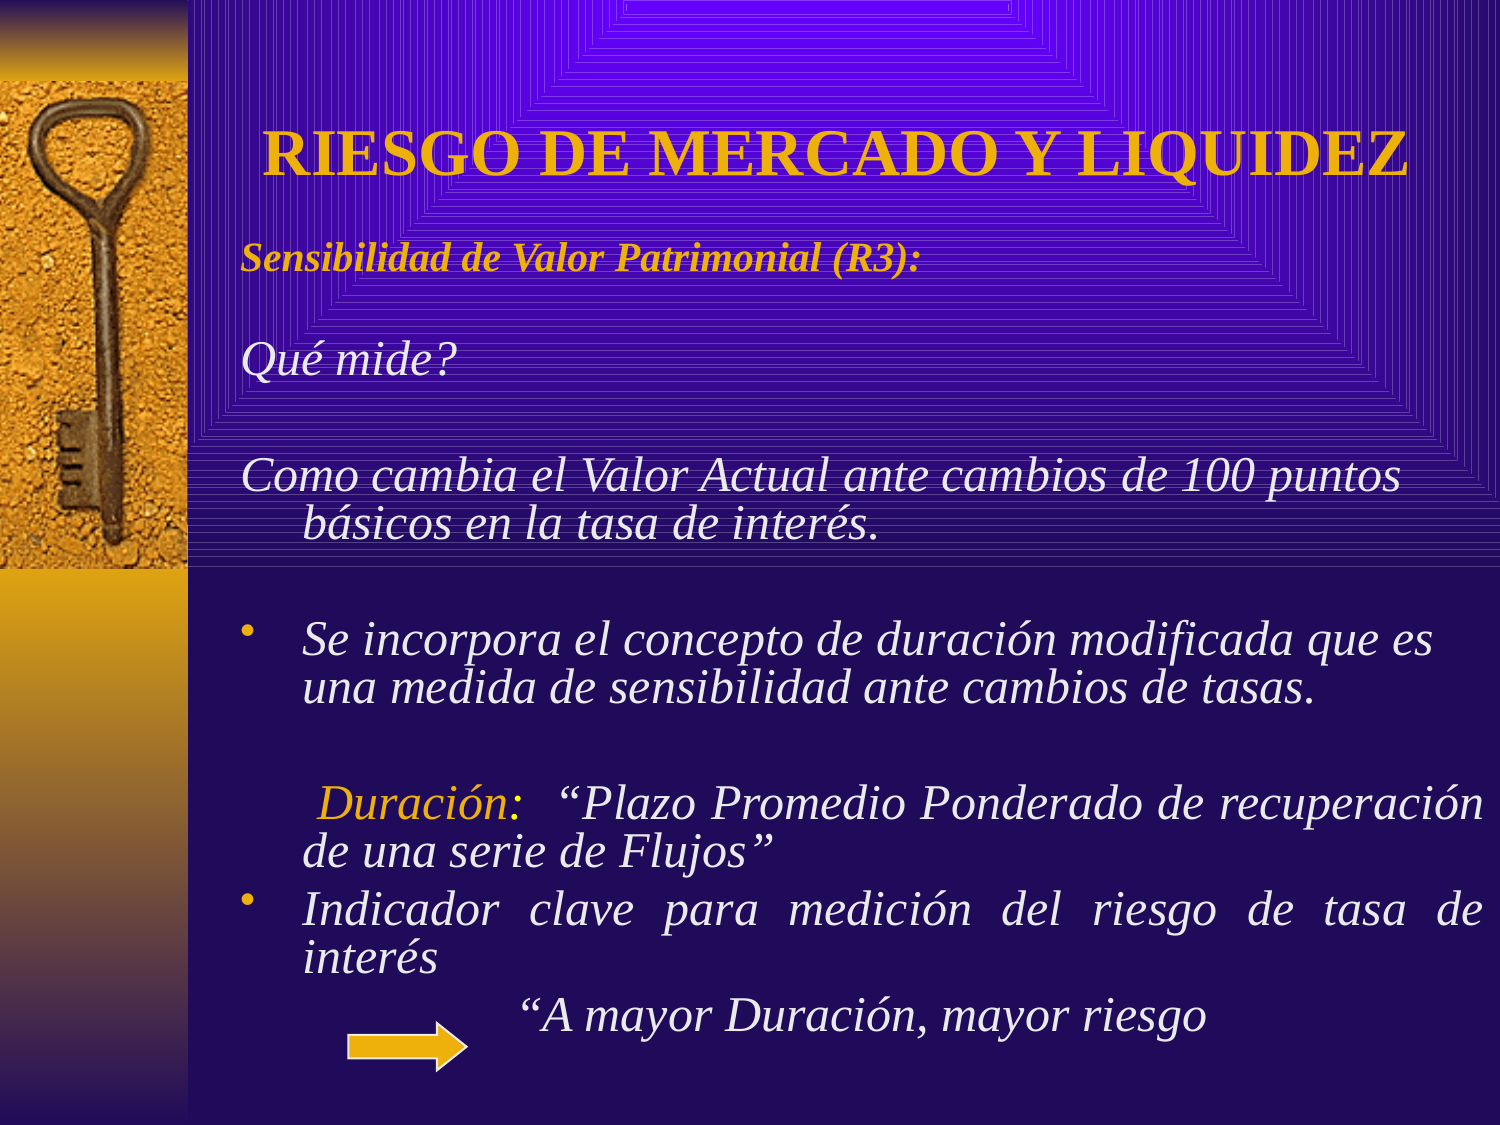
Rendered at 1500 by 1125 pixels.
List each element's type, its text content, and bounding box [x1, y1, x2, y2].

picture [0, 81, 188, 569]
title RIESGO DE MERCADO Y LIQUIDEZ [199, 49, 1476, 249]
list Sensibilidad de Valor Patrimonial (R3): Qué mide? Como cambia el Valor Actual ante cambios de 100 puntos básicos en la tasa de interés. Se incorpora el concepto de duración modificada que es una medida de sensibilidad ante cambios de tasas. Duración: “Plazo Promedio Ponderado de recuperación de una serie de Flujos” Indicador clave para medición del riesgo de tasa de interés “A mayor Duración, mayor riesgo [224, 231, 1500, 1125]
text_box [348, 1023, 467, 1071]
